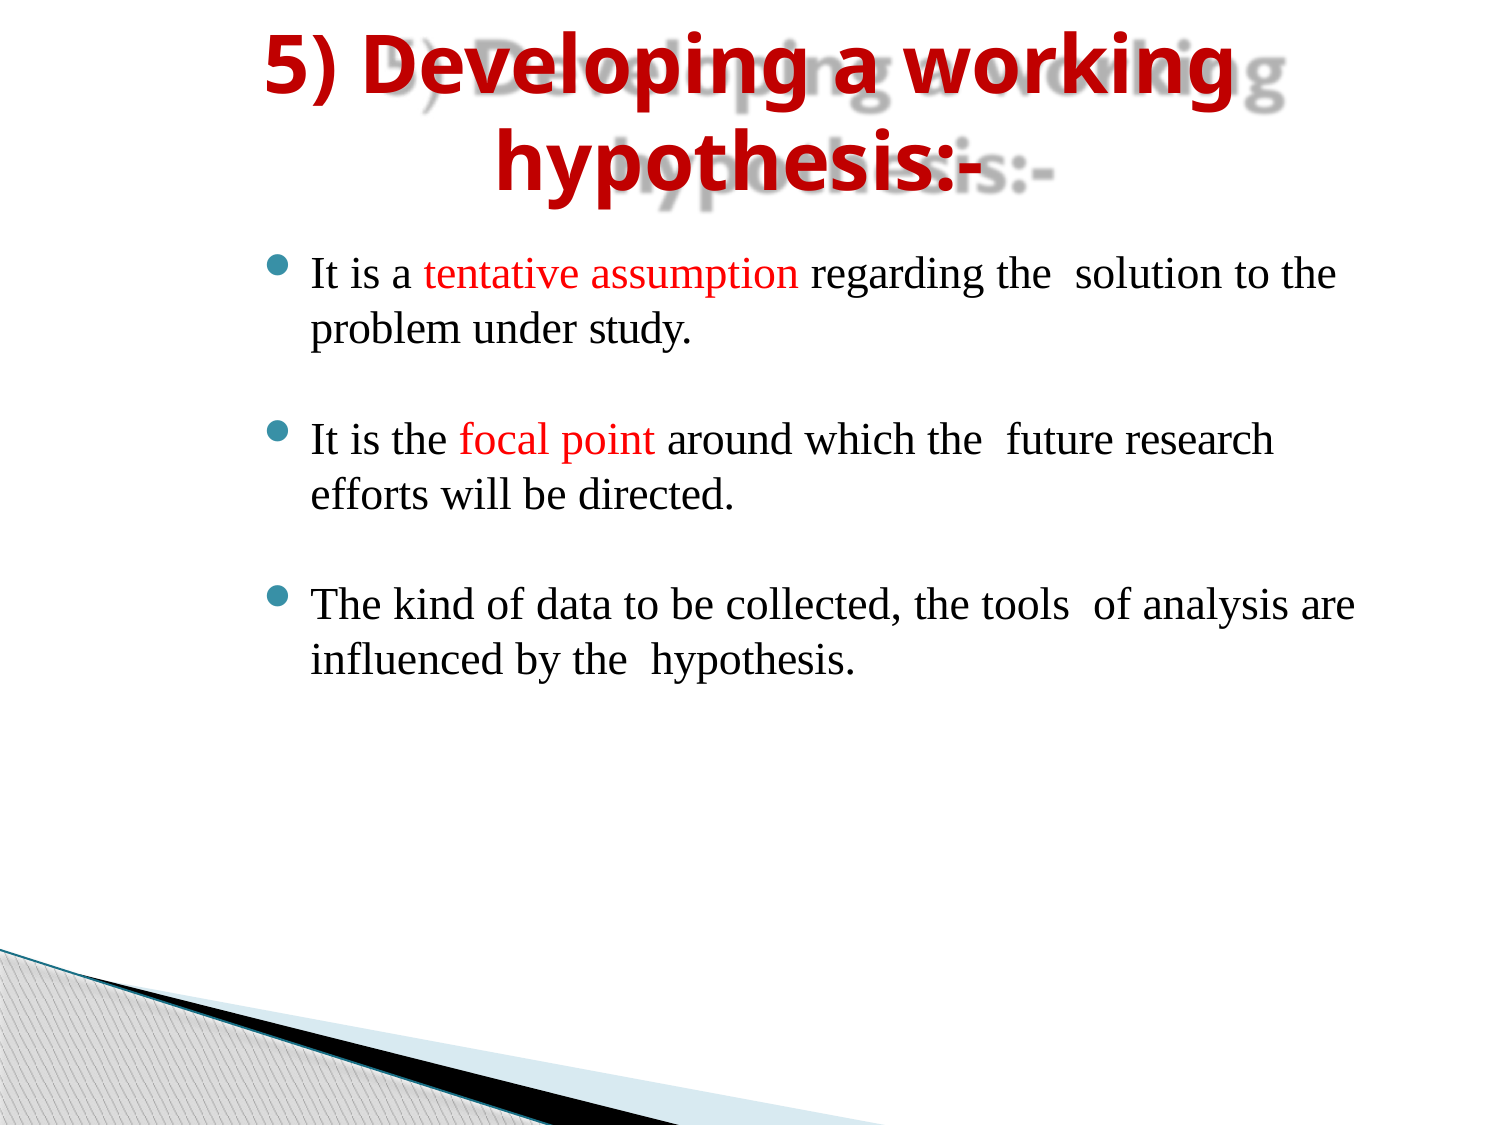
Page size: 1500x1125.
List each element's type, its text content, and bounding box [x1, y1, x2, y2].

text_box It is a tentative assumption regarding the solution to the problem under study. It is the focal point around which the future research efforts will be directed. The kind of data to be collected, the tools of analysis are influenced by the hypothesis. [261, 240, 1447, 684]
title 5) Developing a working hypothesis:- [261, 9, 319, 207]
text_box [324, 0, 1363, 267]
